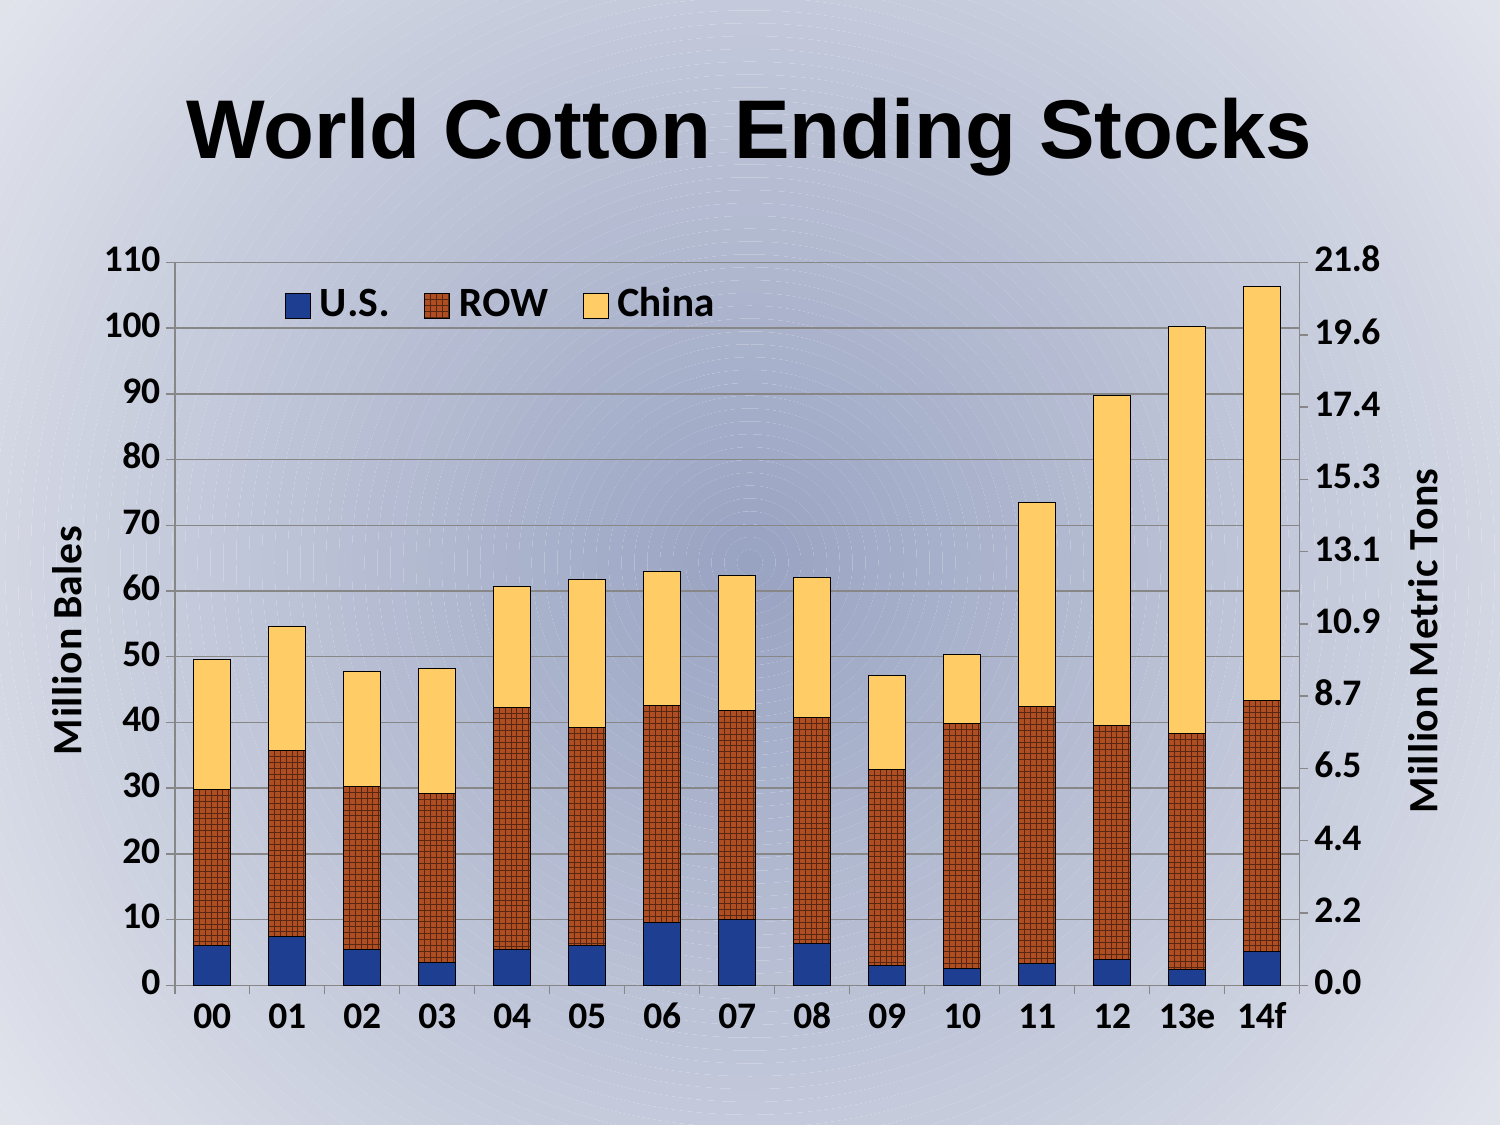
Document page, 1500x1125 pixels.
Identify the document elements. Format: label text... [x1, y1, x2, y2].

chart [37, 174, 1461, 1075]
text_box World Cotton Ending Stocks [37, 49, 1462, 175]
